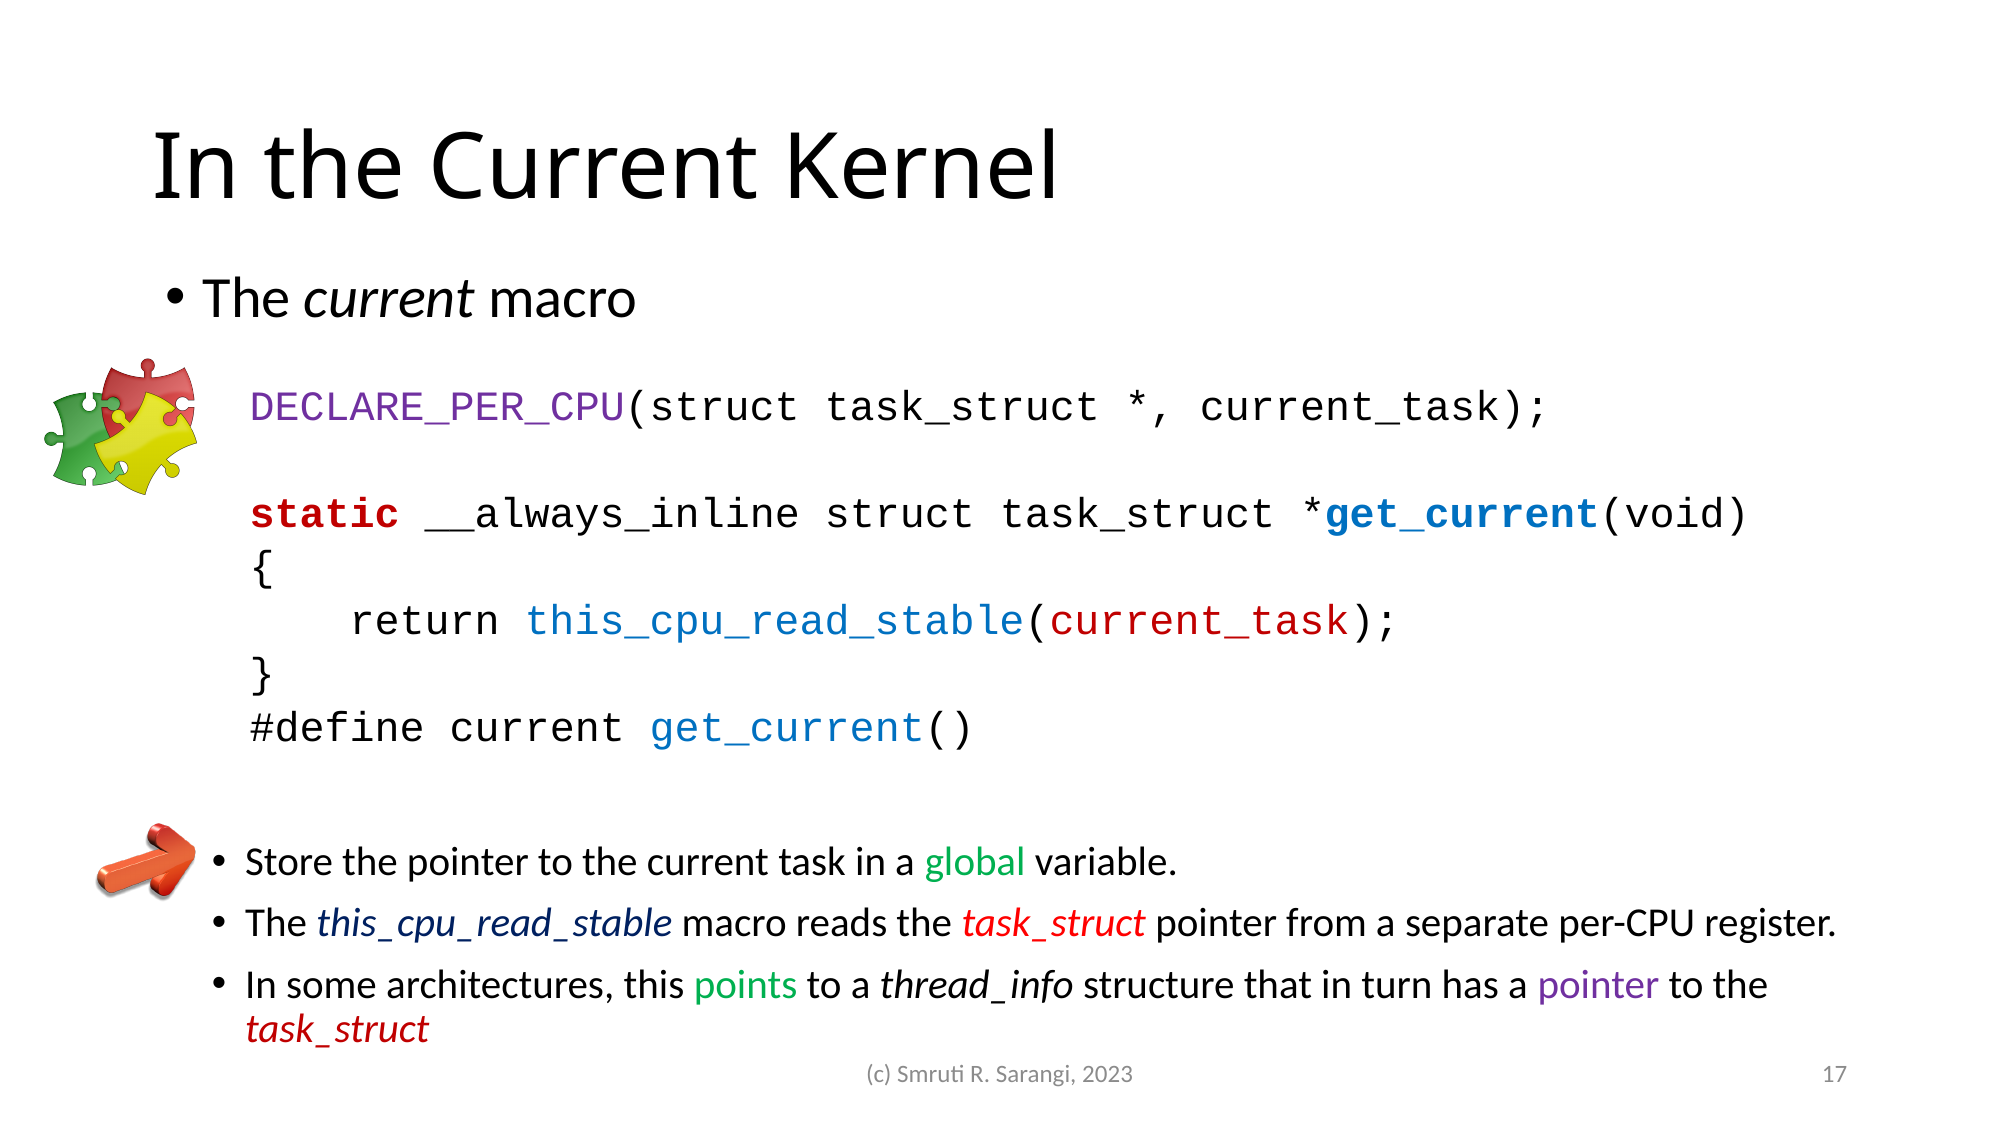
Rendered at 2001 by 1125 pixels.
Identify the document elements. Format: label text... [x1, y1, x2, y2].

footer (c) Smruti R. Sarangi, 2023 [662, 1042, 1338, 1103]
text_box DECLARE_PER_CPU(struct task_struct *, current_task); static __always_inline struct task_struct *get_current(void) { return this_cpu_read_stable(current_task); } #define current get_current() [234, 367, 1791, 757]
picture [81, 796, 219, 934]
list Store the pointer to the current task in a global variable. The this_cpu_read_stable macro reads the task_struct pointer from a separate per-CPU register. In some architectures, this points to a thread_info structure that in turn has a pointer to the task_struct [196, 832, 1863, 1104]
title In the Current Kernel [137, 59, 1863, 278]
slide_number 17 [1412, 1042, 1863, 1103]
picture [43, 357, 197, 495]
text_box The current macro [150, 259, 1876, 361]
